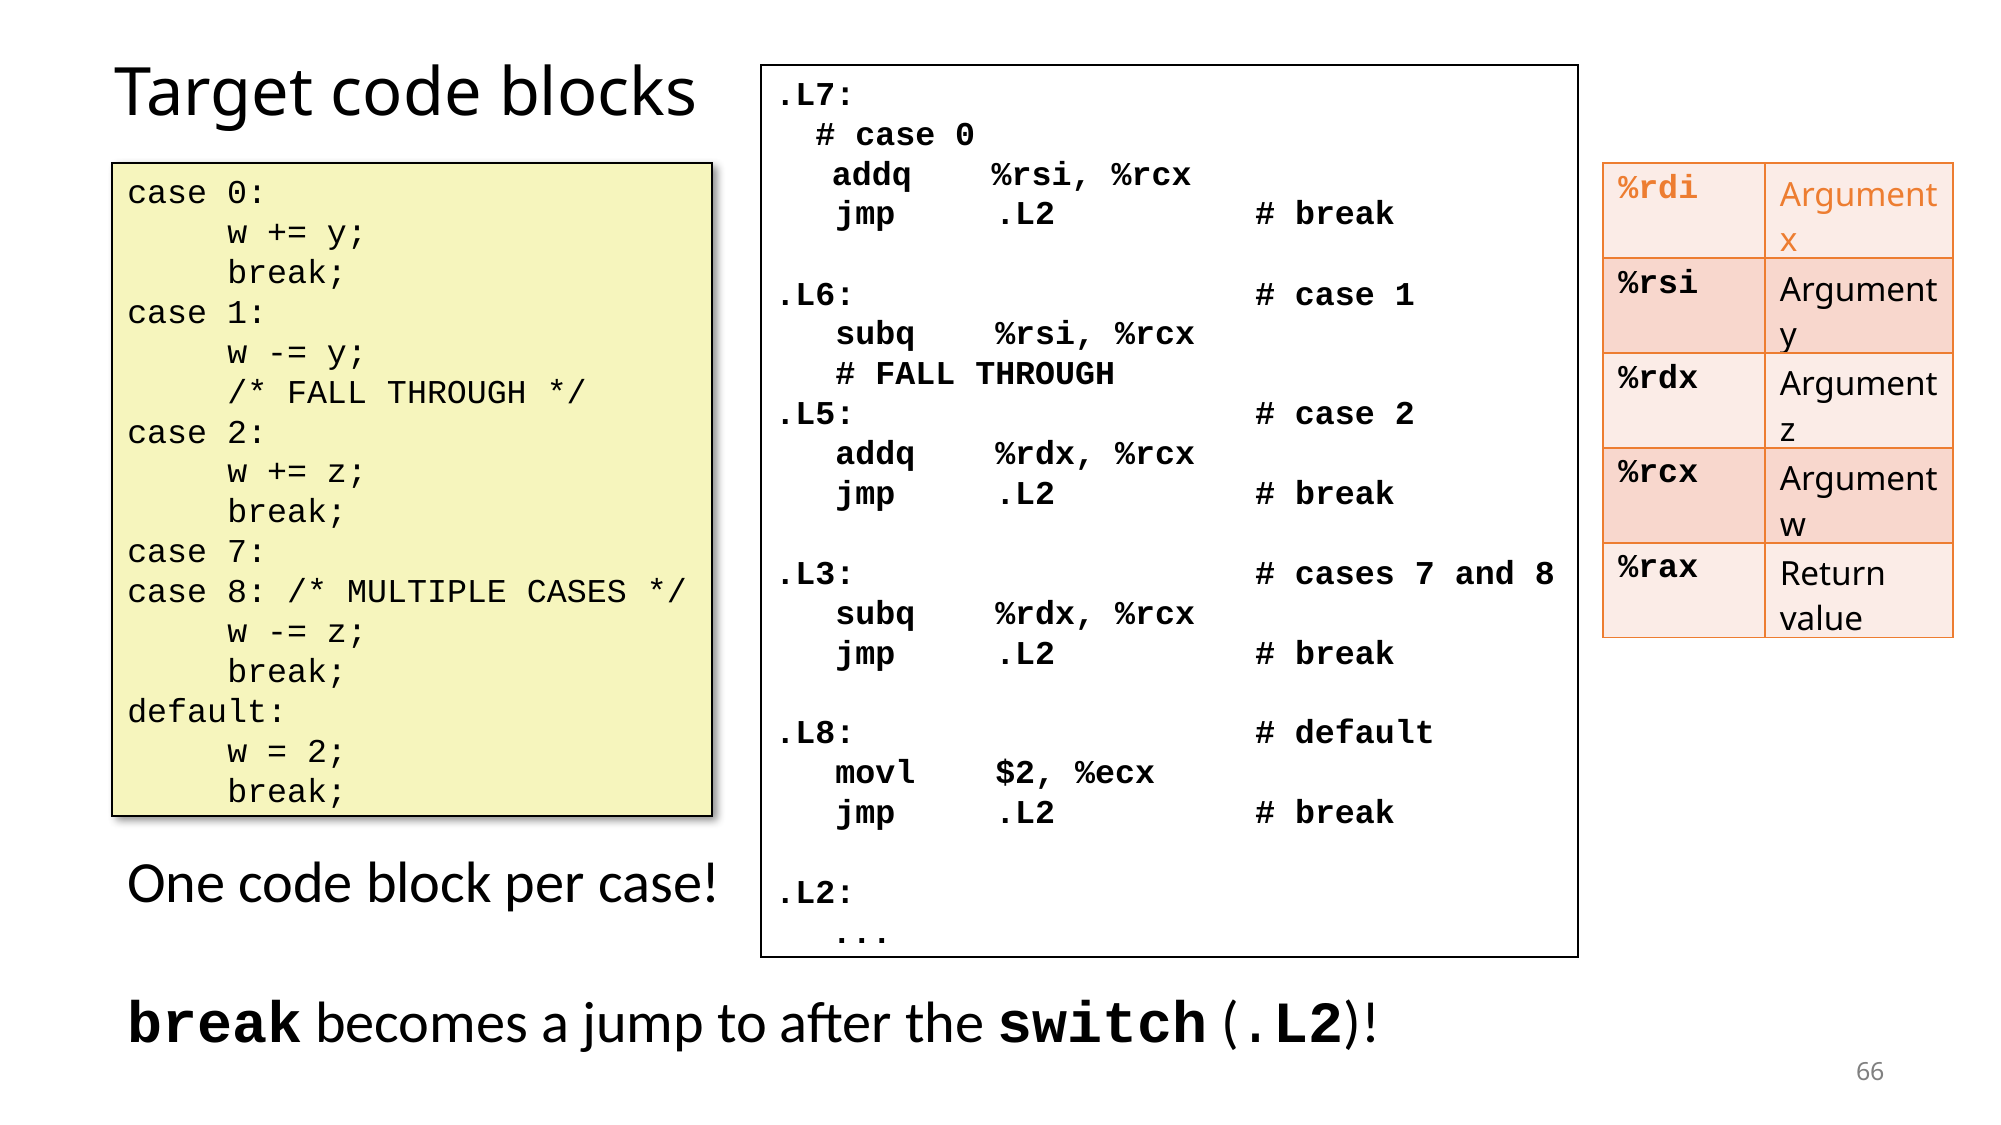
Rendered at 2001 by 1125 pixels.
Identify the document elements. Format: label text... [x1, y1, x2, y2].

table_cell %rdx [1604, 354, 1764, 447]
slide_number 66 [1749, 1042, 1900, 1103]
text_box One code block per case! break becomes a jump to after the switch (.L2)! [112, 837, 1588, 1062]
text_box case 0: w += y; break; case 1: w -= y; /* FALL THROUGH */ case 2: w += z; break; case 7: case 8: /* MULTIPLE CASES */ w -= z; break; default: w = 2; break; [112, 162, 713, 817]
text_box .L7: # case 0 addq %rsi, %rcx jmp .L2 # break .L6: # case 1 subq %rsi, %rcx # FALL THROUGH .L5: # case 2 addq %rdx, %rcx jmp .L2 # break .L3: # cases 7 and 8 subq %rdx, %rcx jmp .L2 # break .L8: # default movl $2, %ecx jmp .L2 # break .L2: ... [760, 64, 1579, 837]
table_header %rdi [1604, 164, 1764, 257]
table_cell %rsi [1604, 259, 1764, 352]
table_cell Argument y [1766, 259, 1952, 352]
table_header Argument x [1766, 164, 1952, 257]
title Target code blocks [99, 37, 1900, 150]
table_cell Return value [1766, 544, 1952, 637]
table_cell %rax [1604, 544, 1764, 637]
table_cell Argument w [1766, 449, 1952, 542]
table_cell Argument z [1766, 354, 1952, 447]
table_cell %rcx [1604, 449, 1764, 542]
